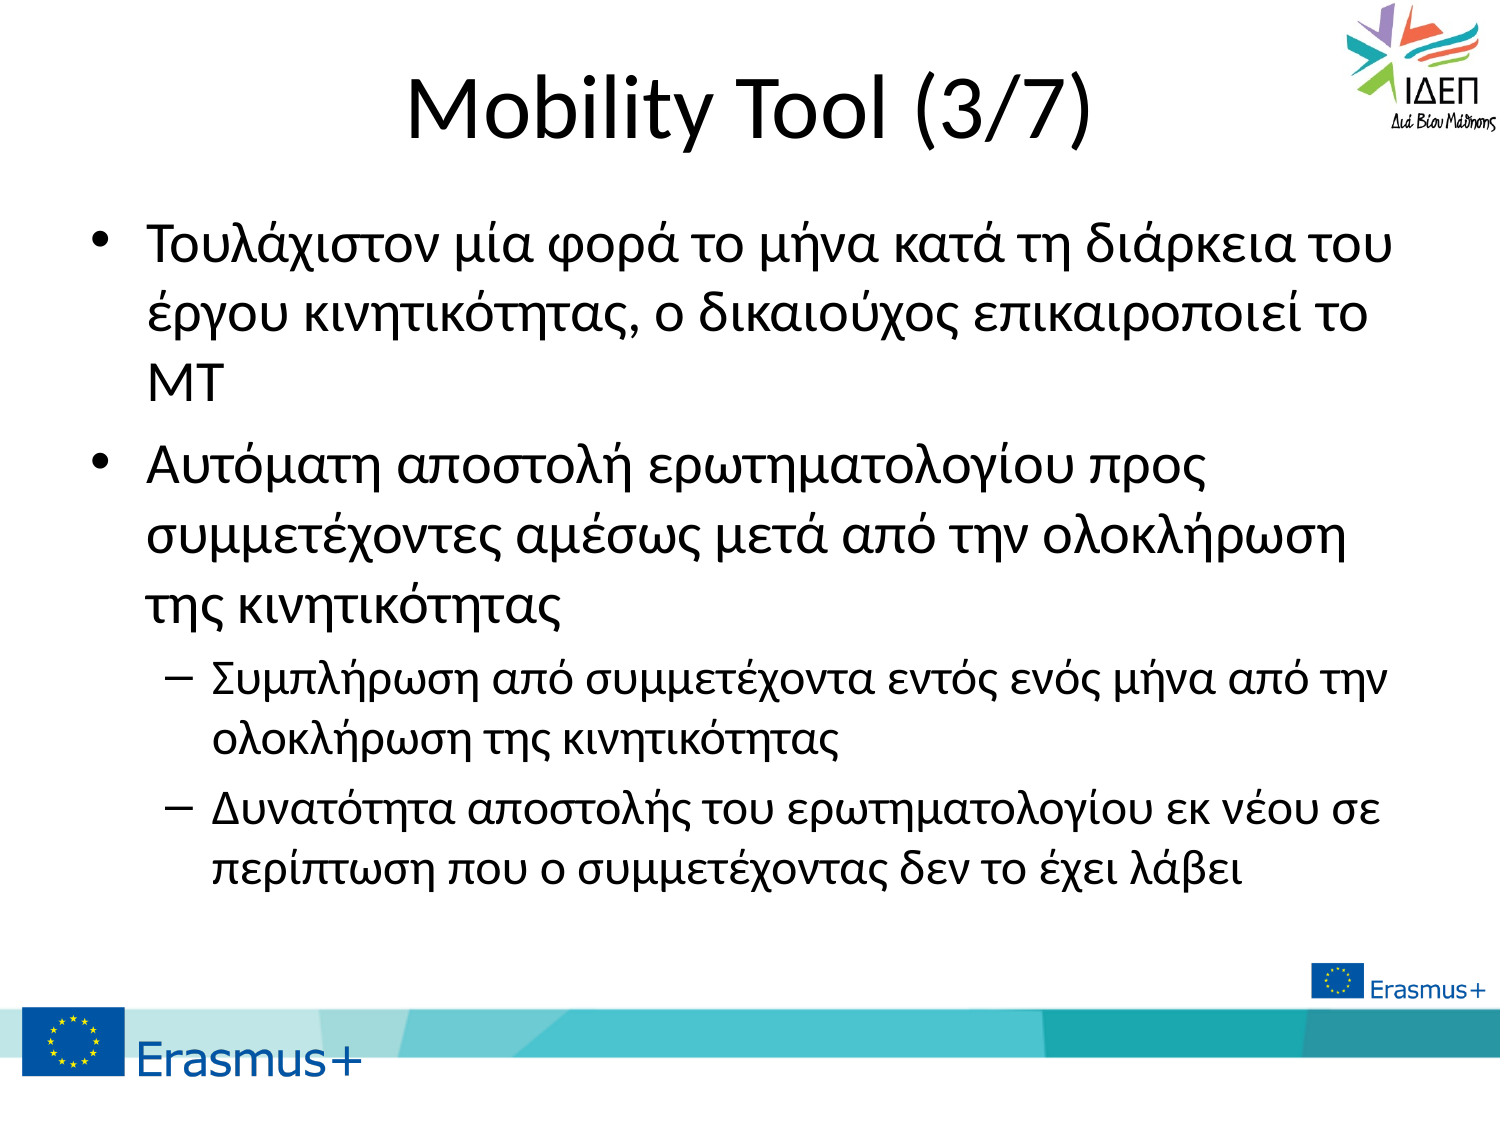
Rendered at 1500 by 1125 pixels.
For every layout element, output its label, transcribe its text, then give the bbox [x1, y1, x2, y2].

picture [0, 952, 1500, 1096]
list Τουλάχιστον μία φορά το μήνα κατά τη διάρκεια του έργου κινητικότητας, ο δικαιούχος επικαιροποιεί το ΜΤ Αυτόματη αποστολή ερωτηματολογίου προς συμμετέχοντες αμέσως μετά από την ολοκλήρωση της κινητικότητας Συμπλήρωση από συμμετέχοντα εντός ενός μήνα από την ολοκλήρωση της κινητικότητας Δυνατότητα αποστολής του ερωτηματολογίου εκ νέου σε περίπτωση που ο συμμετέχοντας δεν το έχει λάβει [75, 196, 1425, 1005]
picture [1342, 0, 1500, 135]
title Mobility Tool (3/7) [75, 19, 1425, 185]
